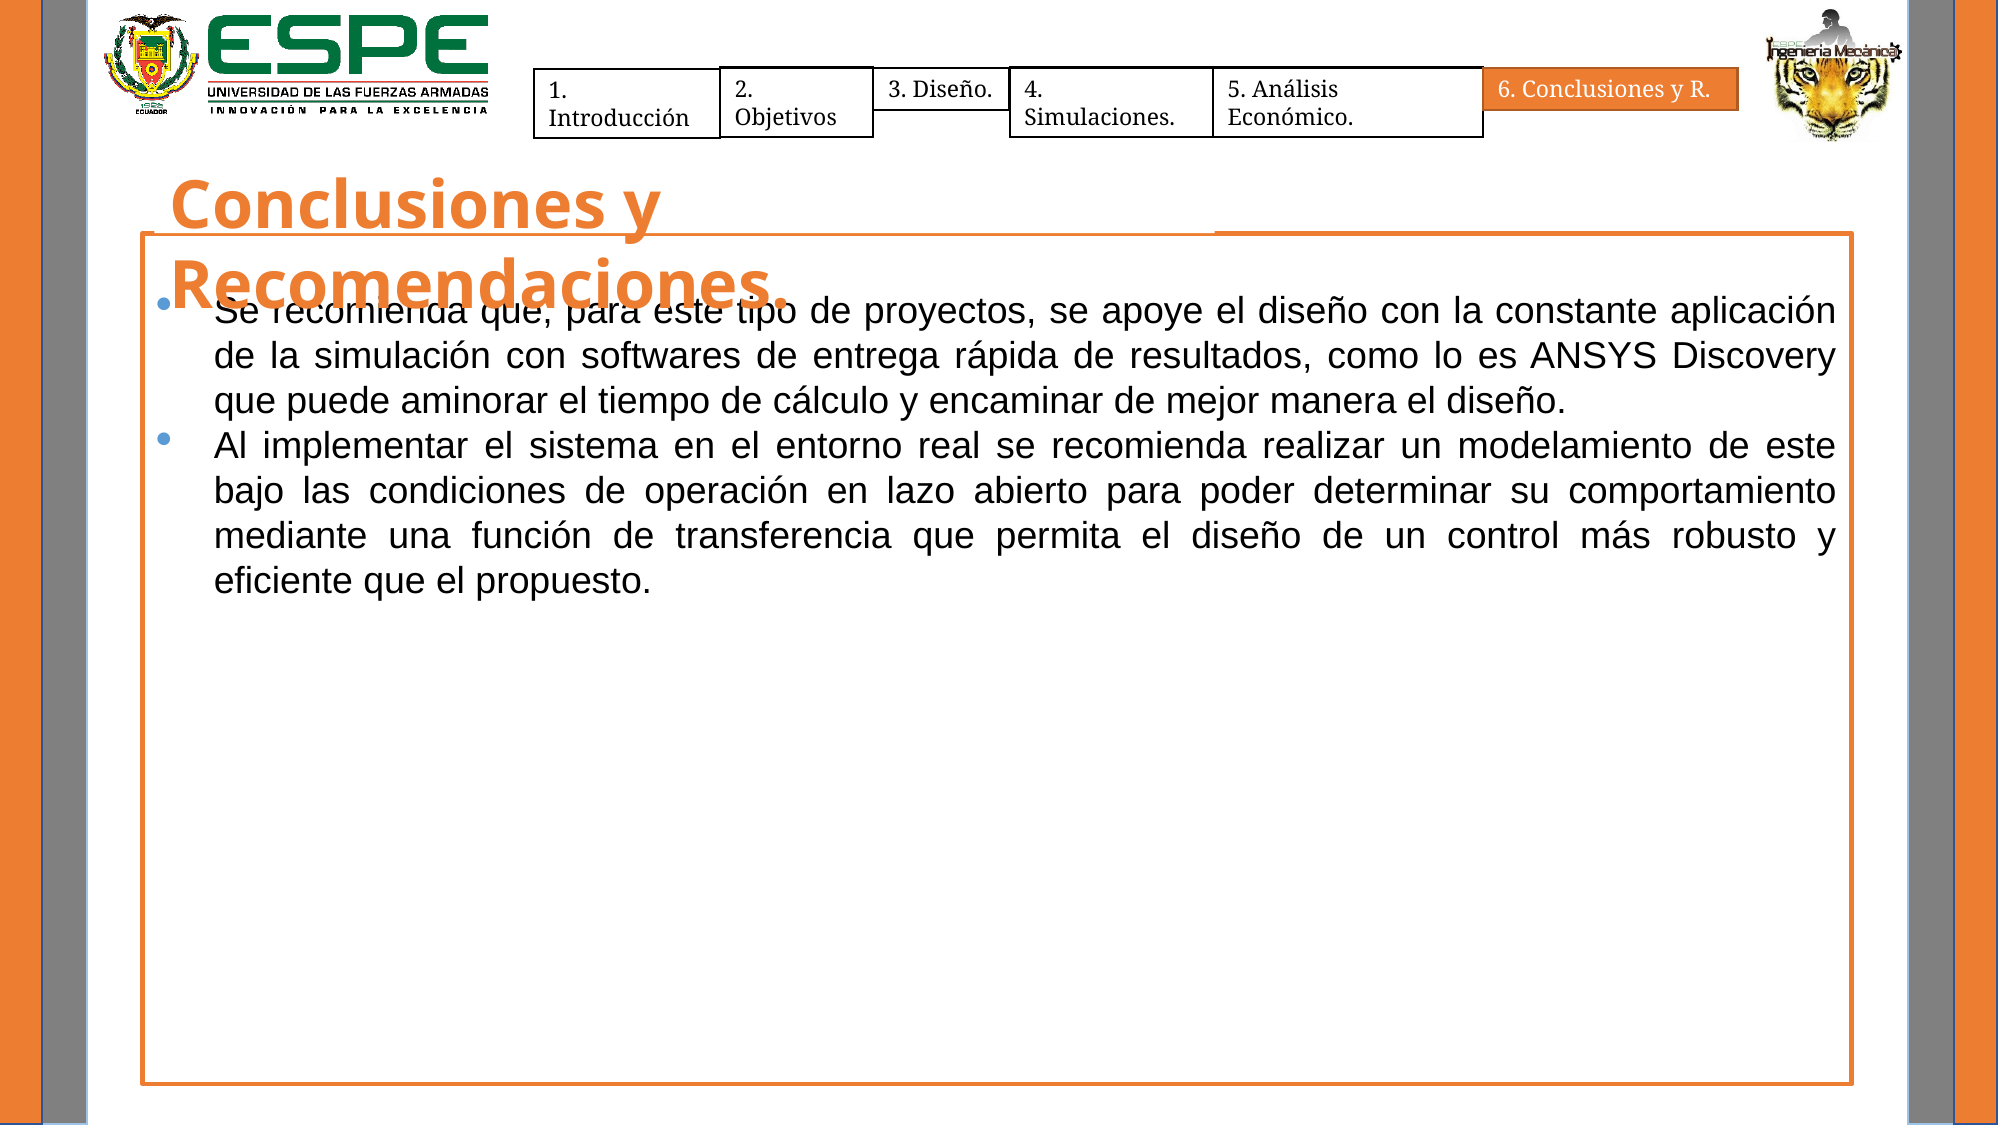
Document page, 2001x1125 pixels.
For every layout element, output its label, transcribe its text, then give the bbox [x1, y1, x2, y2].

picture [104, 14, 488, 114]
text_box 1. Introducción [533, 68, 721, 139]
text_box [43, 0, 88, 1125]
text_box [1953, 0, 1998, 1125]
text_box [1907, 0, 1953, 1125]
text_box 2. Objetivos [719, 66, 874, 138]
picture [1765, 8, 1902, 142]
text_box 6. Conclusiones y R. [1482, 67, 1739, 111]
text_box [142, 154, 1852, 1084]
text_box 5. Análisis Económico. [1212, 66, 1484, 138]
text_box 3. Diseño. [872, 67, 1009, 111]
text_box 4. Simulaciones. [1009, 66, 1212, 138]
text_box [0, 0, 43, 1125]
